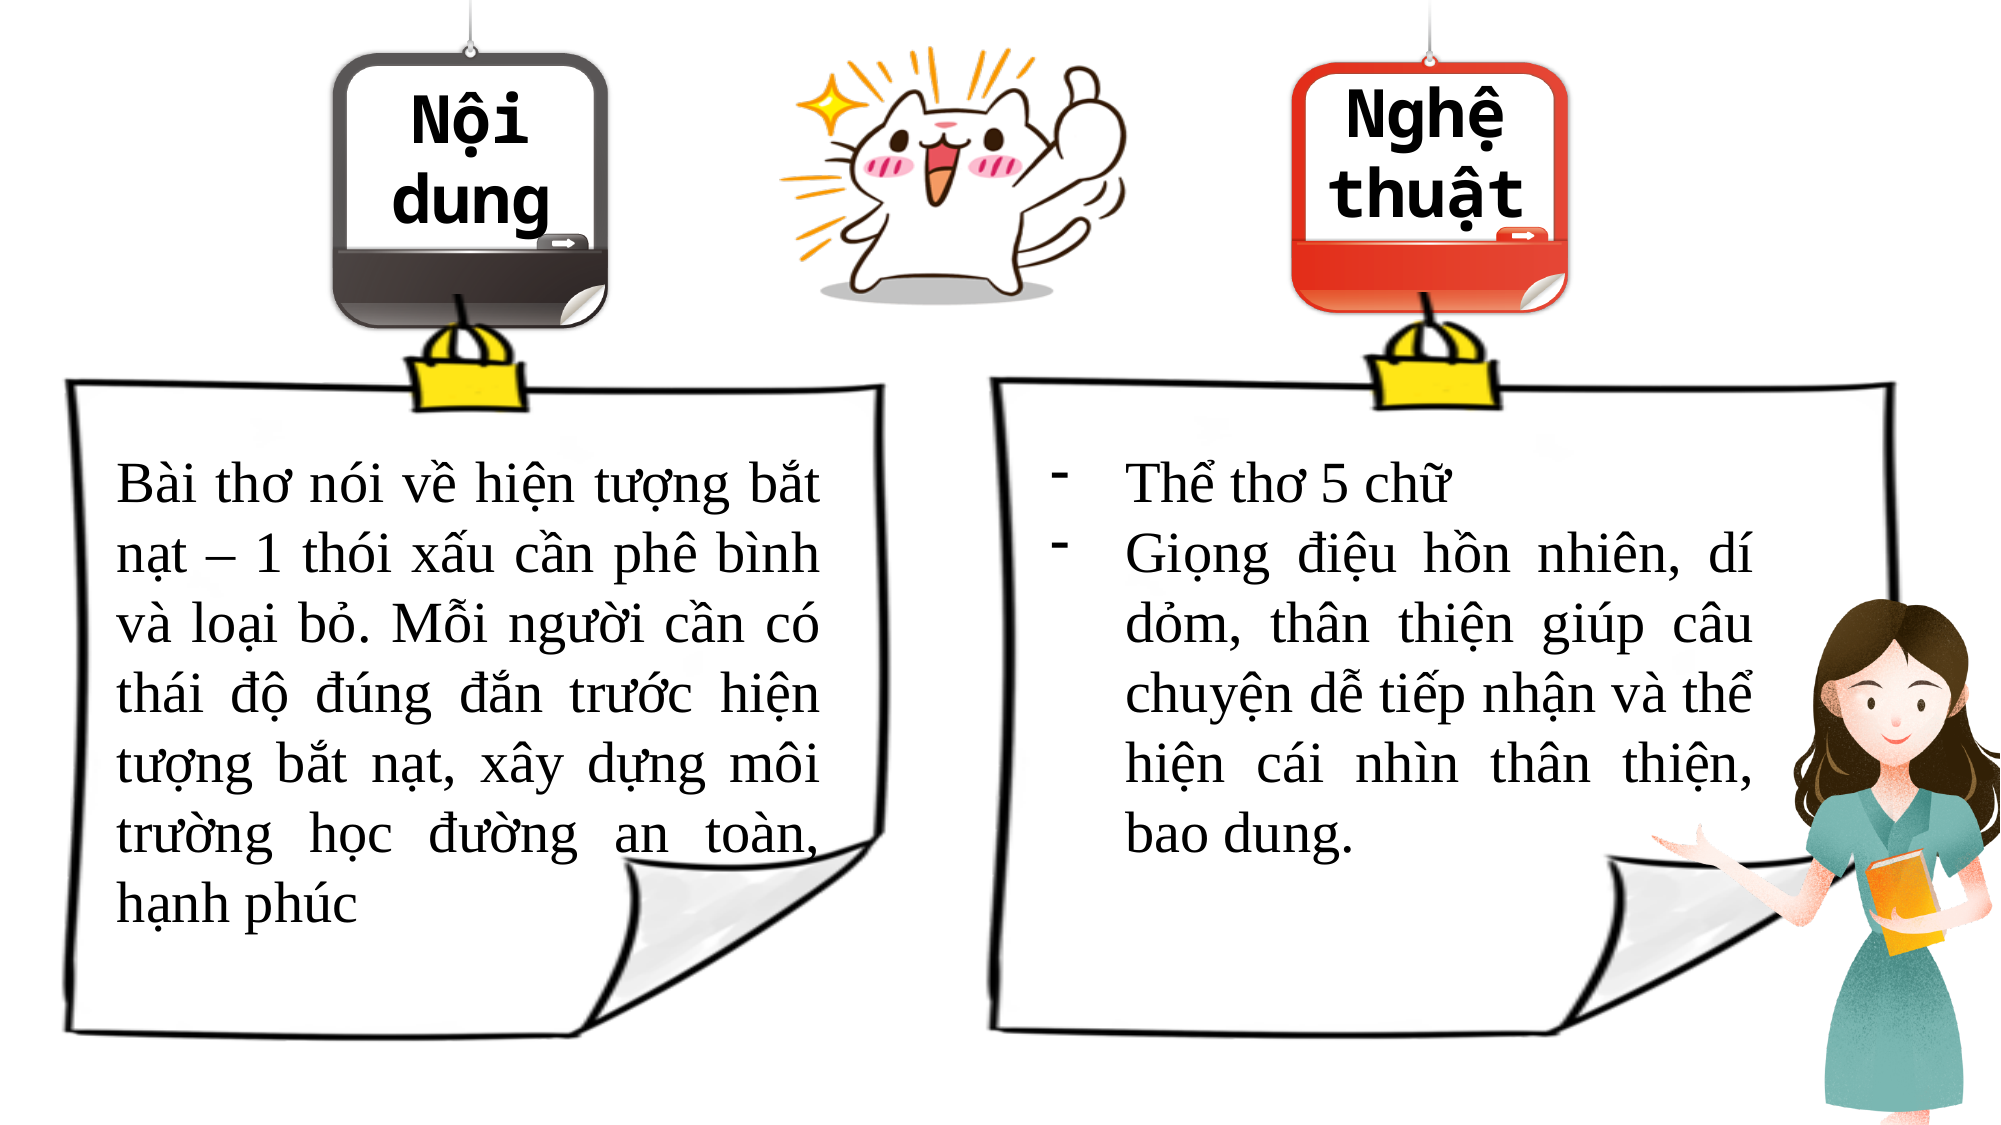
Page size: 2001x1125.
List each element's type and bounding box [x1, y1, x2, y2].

text_box [49, 0, 906, 1043]
picture [772, 32, 972, 319]
text_box [972, 0, 1919, 1041]
picture [1589, 599, 2000, 1125]
